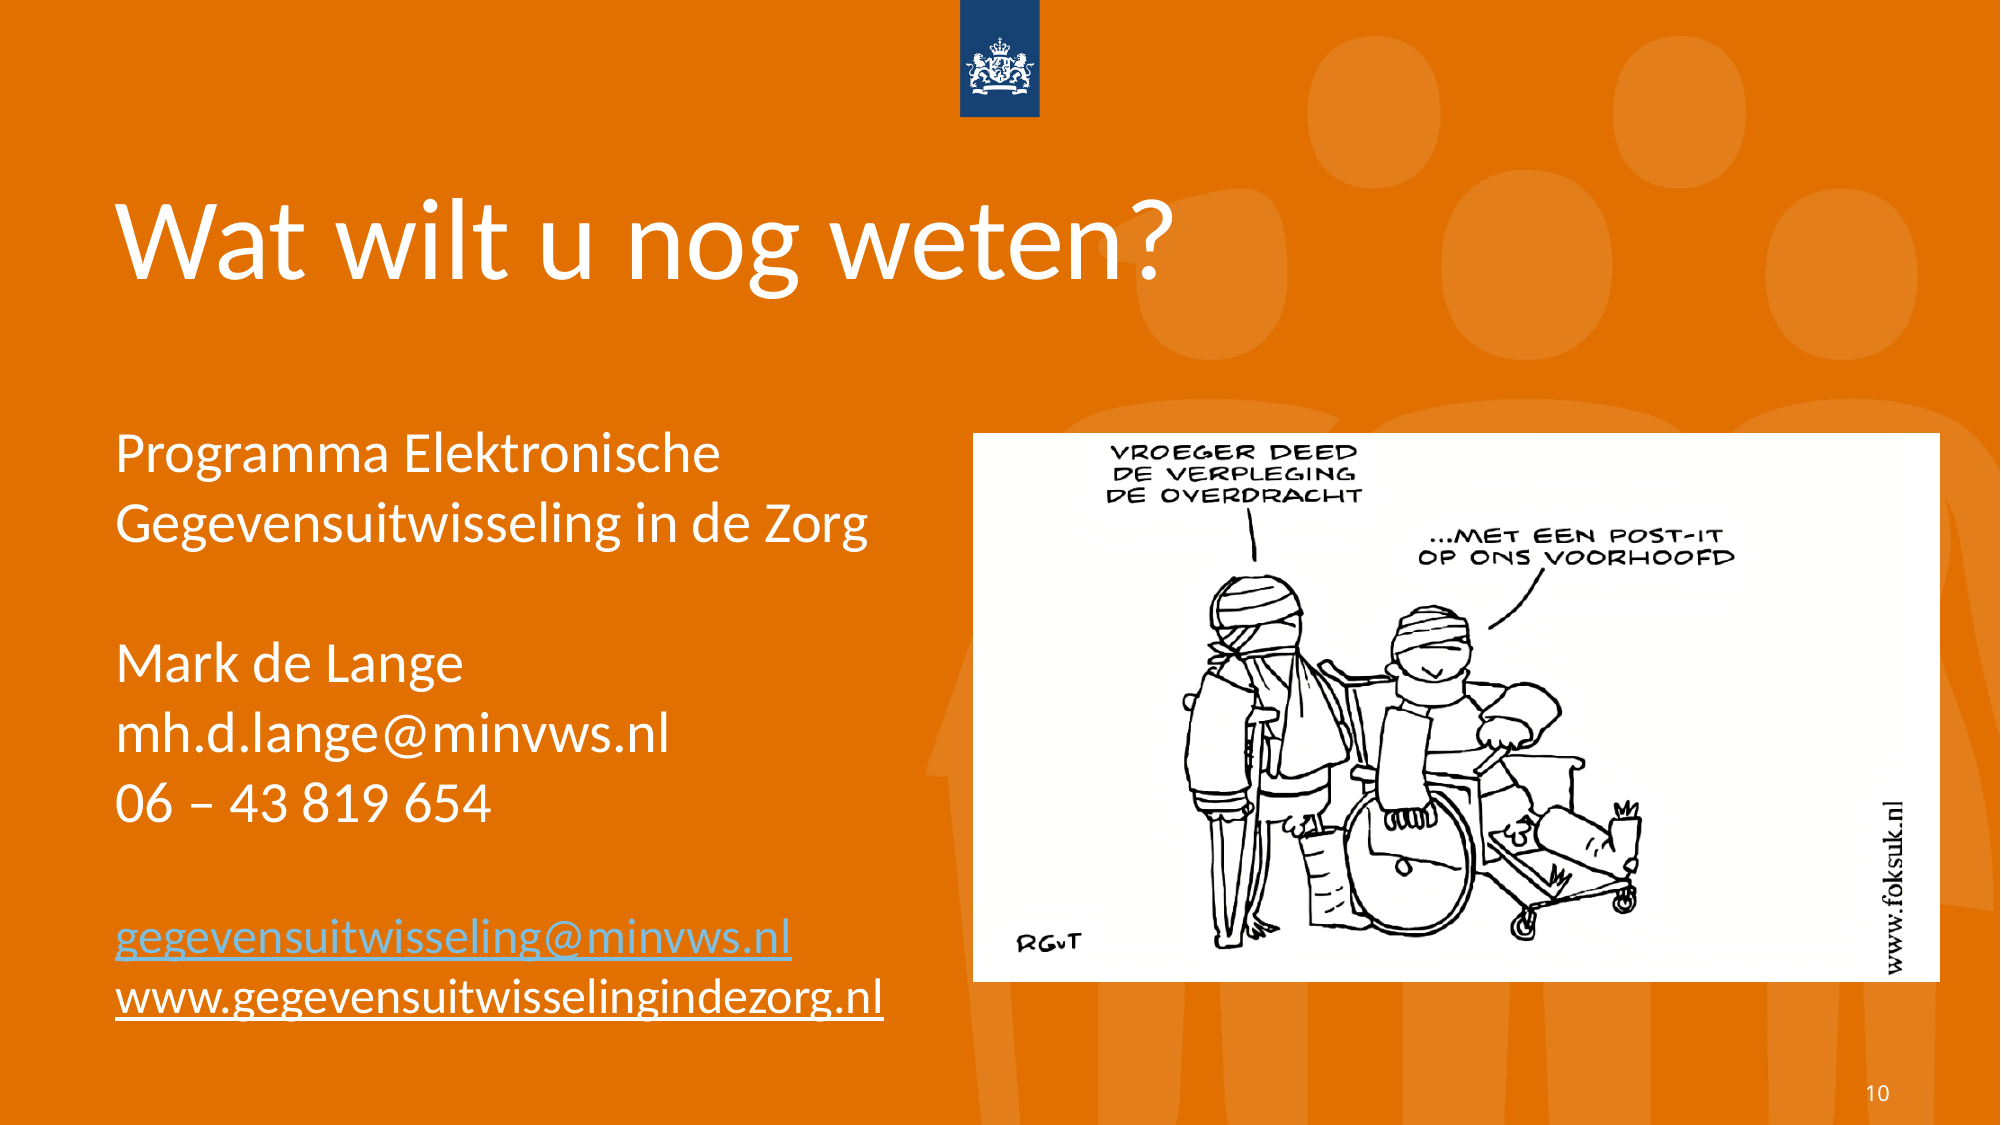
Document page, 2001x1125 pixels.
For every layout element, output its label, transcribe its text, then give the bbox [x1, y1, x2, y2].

list Wat wilt u nog weten? [114, 178, 924, 406]
picture [249, 0, 2000, 1125]
text_box Programma Elektronische Gegevensuitwisseling in de Zorg Mark de Lange mh.d.lange@minvws.nl 06 – 43 819 654 gegevensuitwisseling@minvws.nl www.gegevensuitwisselingindezorg.nl [100, 406, 924, 1032]
